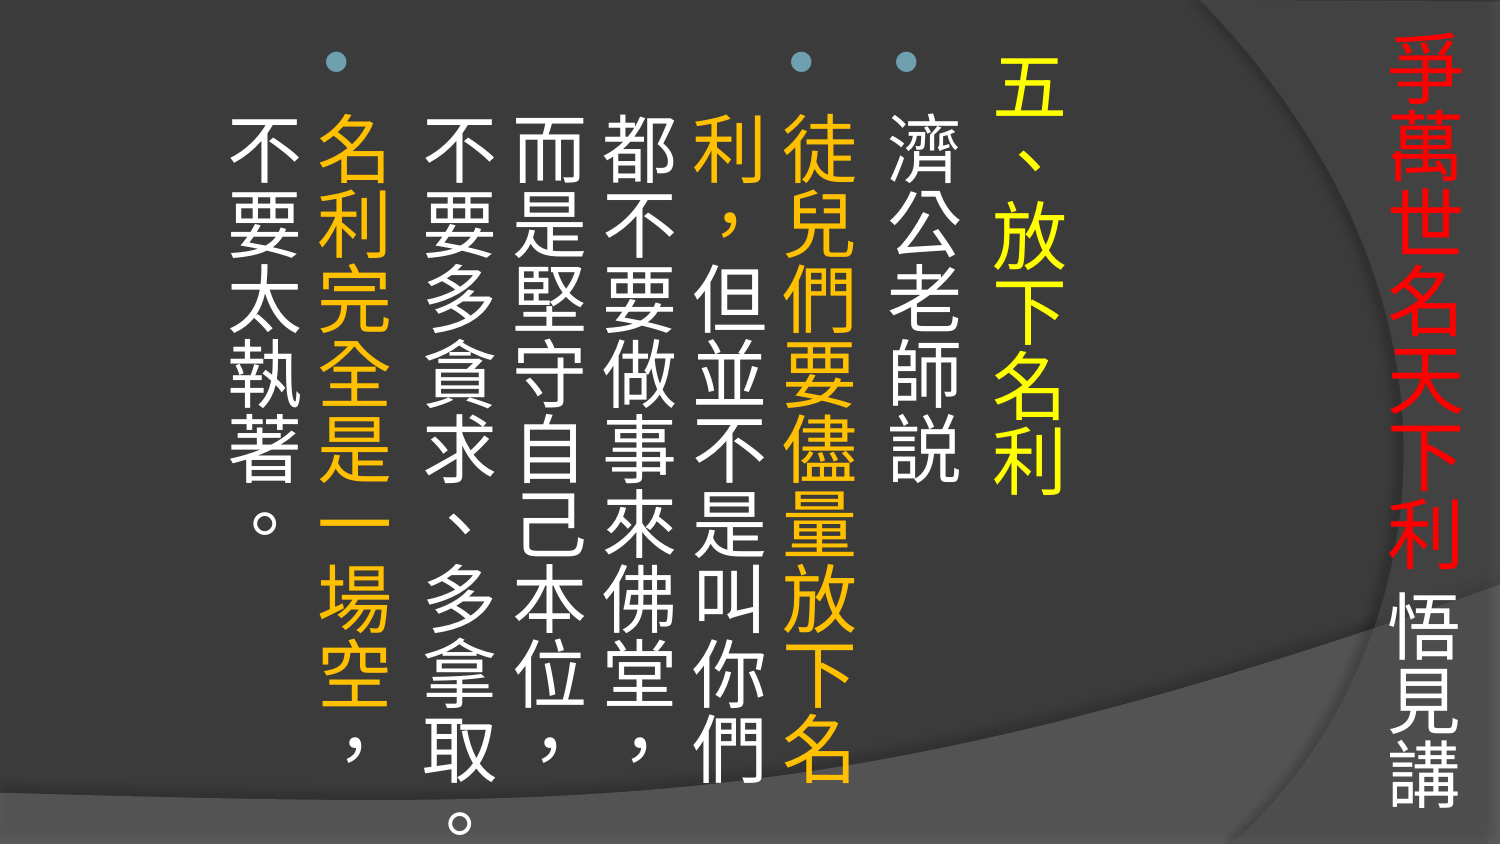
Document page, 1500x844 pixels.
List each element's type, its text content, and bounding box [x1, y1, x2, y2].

title 爭萬世名天下利 悟見講 [1364, 21, 1483, 820]
list 五、放下名利 濟公老師説 徒兒們要儘量放下名利，但並不是叫你們都不要做事來佛堂，而是堅守自己本位，不要多貪求、多拿取。 名利完全是一場空，不要太執著。 [29, 27, 1365, 820]
